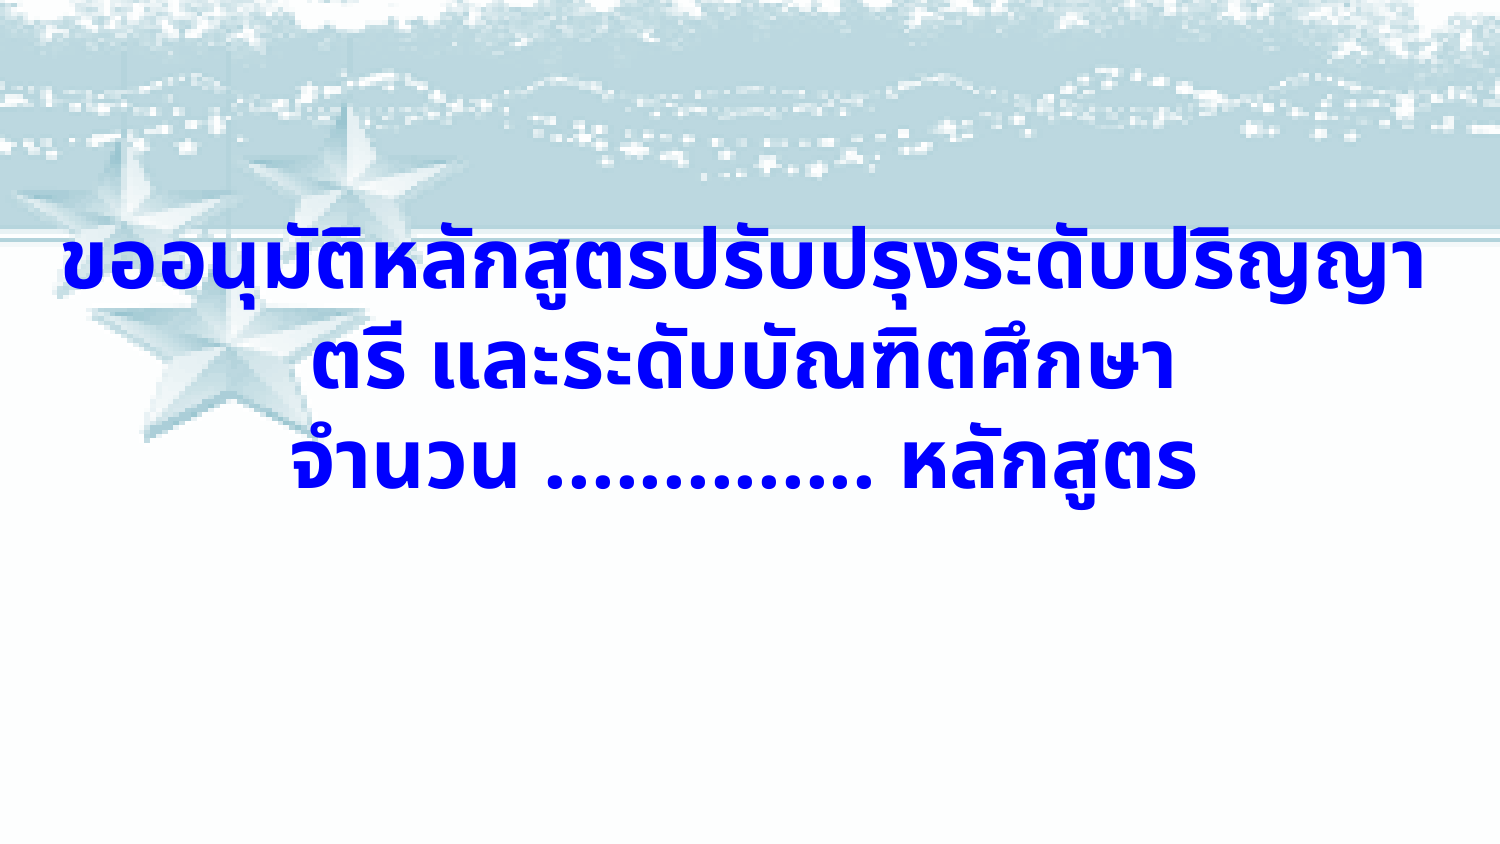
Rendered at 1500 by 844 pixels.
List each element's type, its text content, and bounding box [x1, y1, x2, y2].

text_box ขออนุมัติหลักสูตรปรับปรุงระดับปริญญาตรี และระดับบัณฑิตศึกษา จำนวน .............. หลักสูตร [17, 197, 1471, 513]
